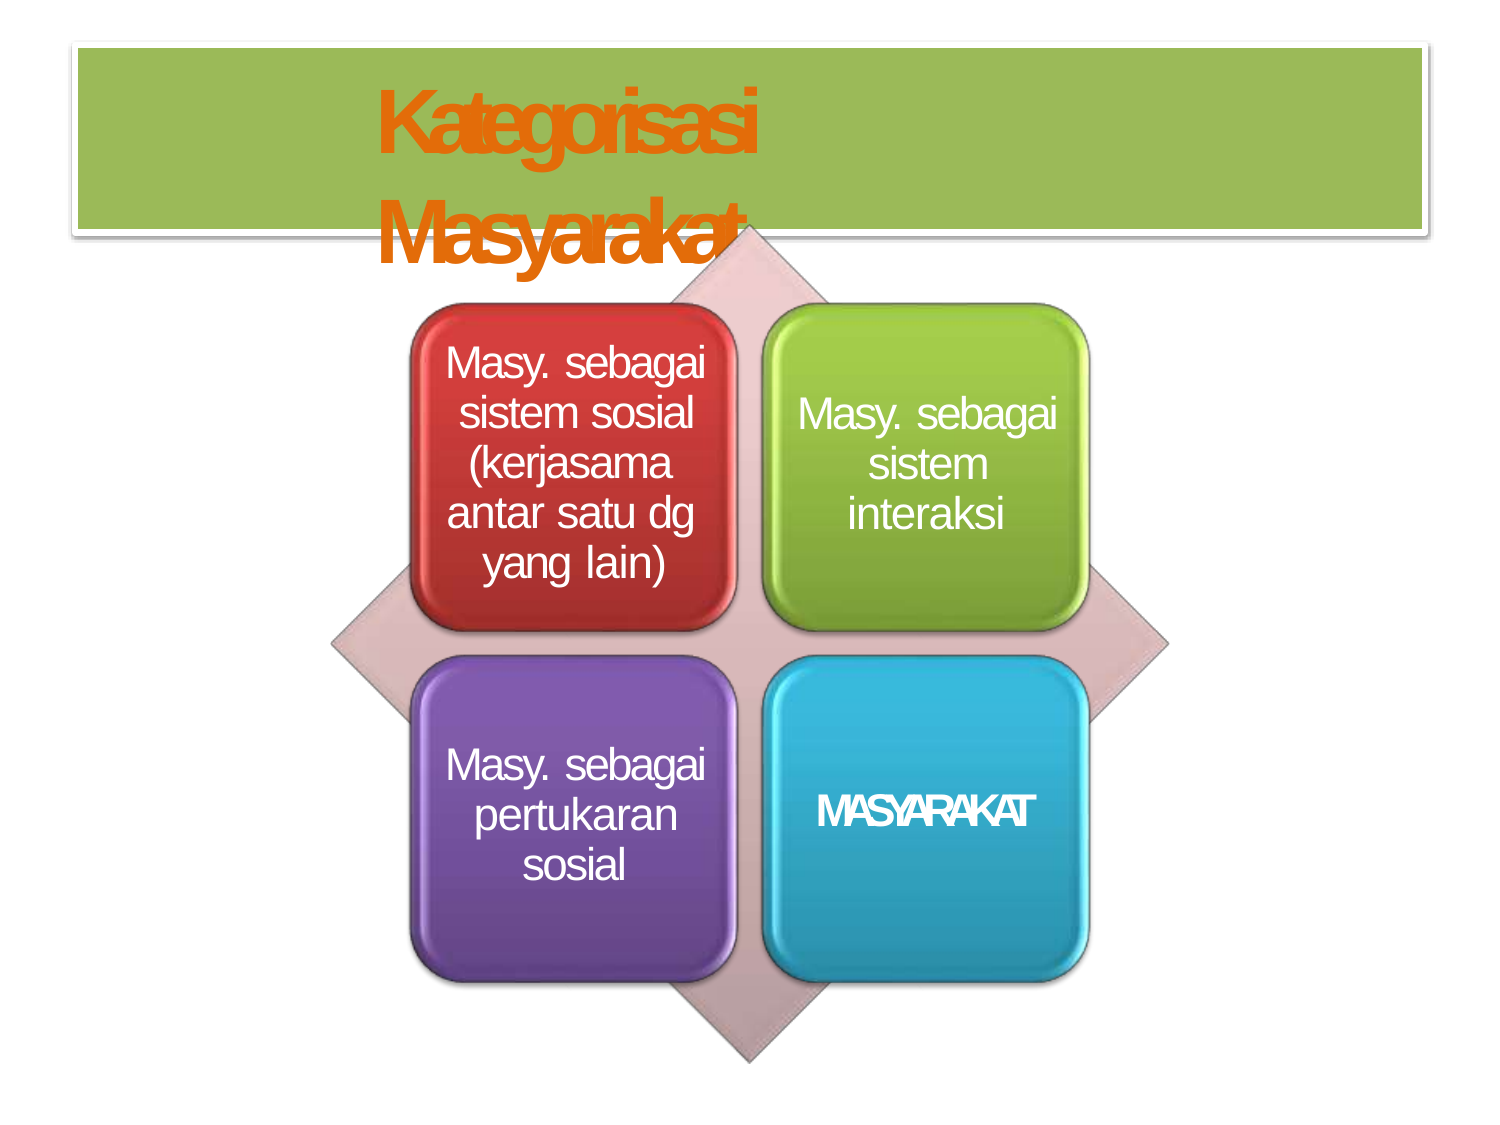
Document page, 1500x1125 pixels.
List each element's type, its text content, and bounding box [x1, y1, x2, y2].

text_box MASYARAKAT [813, 778, 1039, 836]
title Kategorisasi Masyarakat [373, 59, 1127, 224]
text_box [403, 652, 745, 994]
text_box [755, 300, 1097, 643]
text_box Masy. sebagai pertukaran sosial [442, 734, 706, 891]
picture [65, 38, 1436, 259]
text_box [755, 652, 1097, 994]
text_box [330, 224, 1170, 1064]
text_box Masy. sebagai sistem interaksi [794, 382, 1057, 540]
text_box [403, 300, 745, 643]
text_box Masy. sebagai sistem sosial (kerjasama antar satu dg yang lain) [442, 332, 706, 589]
